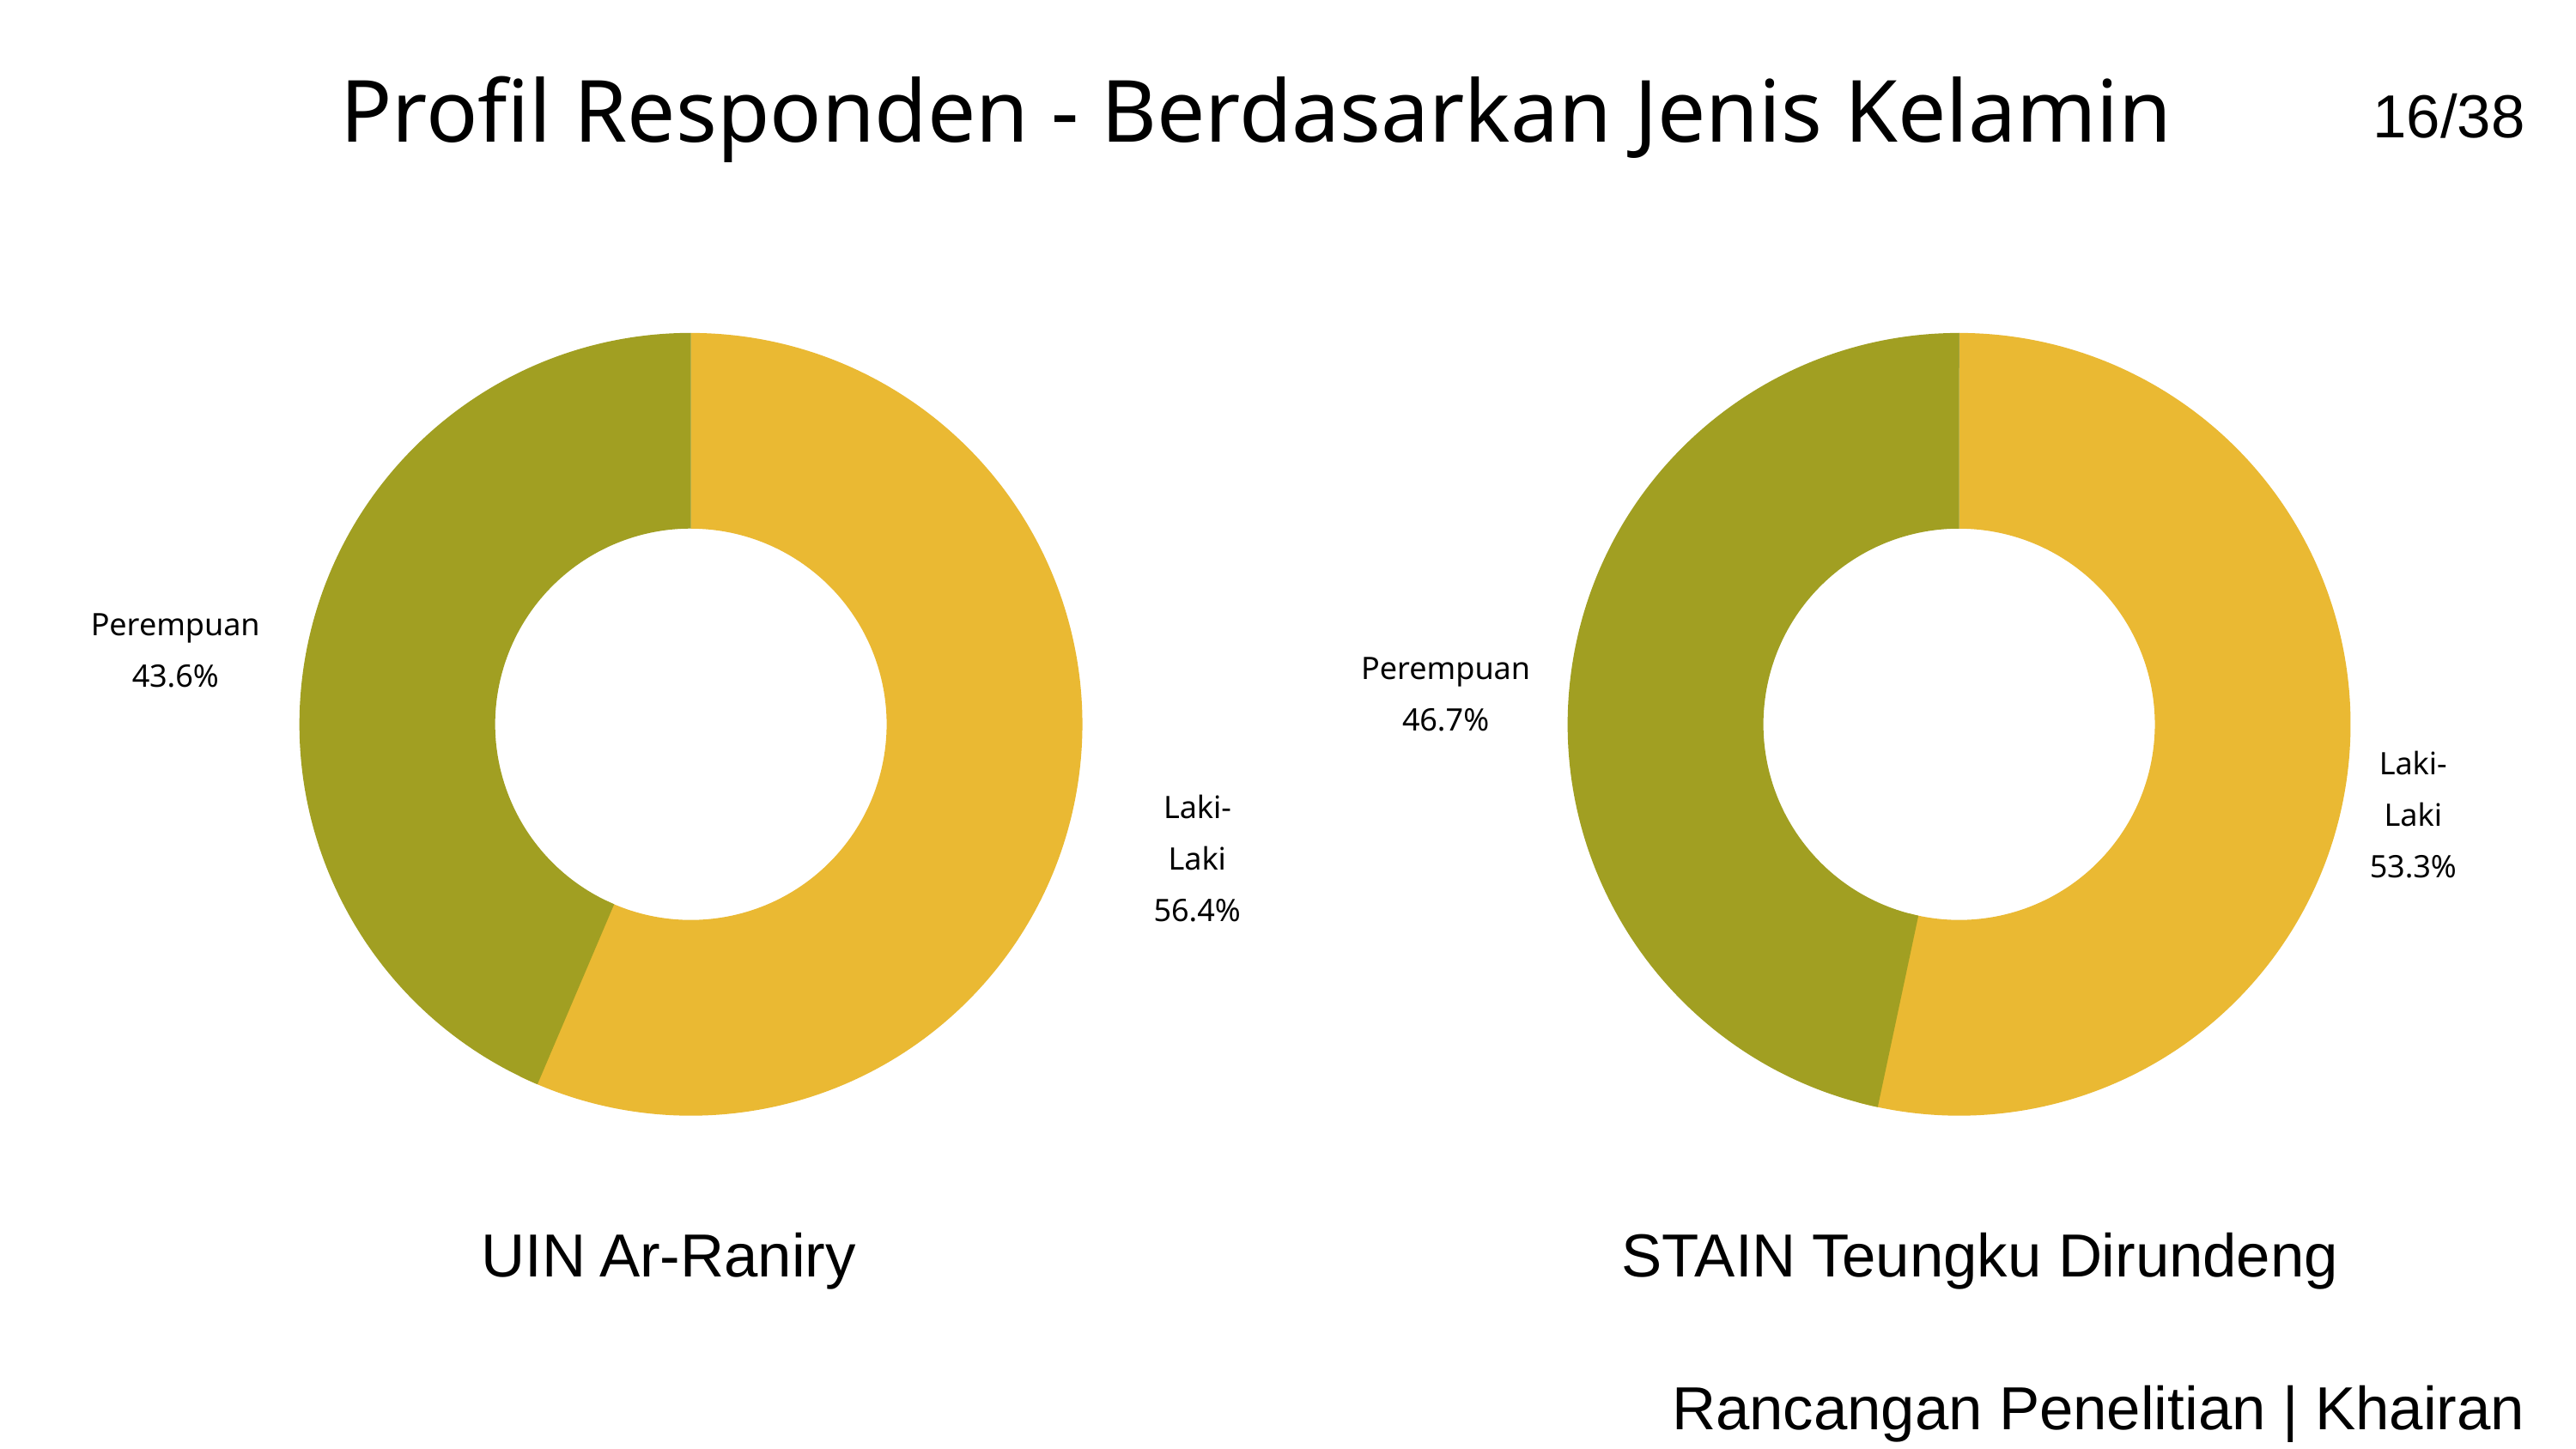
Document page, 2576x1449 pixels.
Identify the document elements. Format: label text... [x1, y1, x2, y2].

text_box UIN Ar-Raniry [81, 1186, 1257, 1289]
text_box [1342, 332, 2473, 1143]
text_box STAIN Teungku Dirundeng [1409, 1186, 2551, 1289]
text_box Rancangan Penelitian | Khairan [1474, 1339, 2525, 1442]
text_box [81, 332, 1257, 1148]
text_box 16/38 [2211, 47, 2525, 150]
text_box Profil Responden - Berdasarkan Jenis Kelamin [144, 54, 2368, 160]
